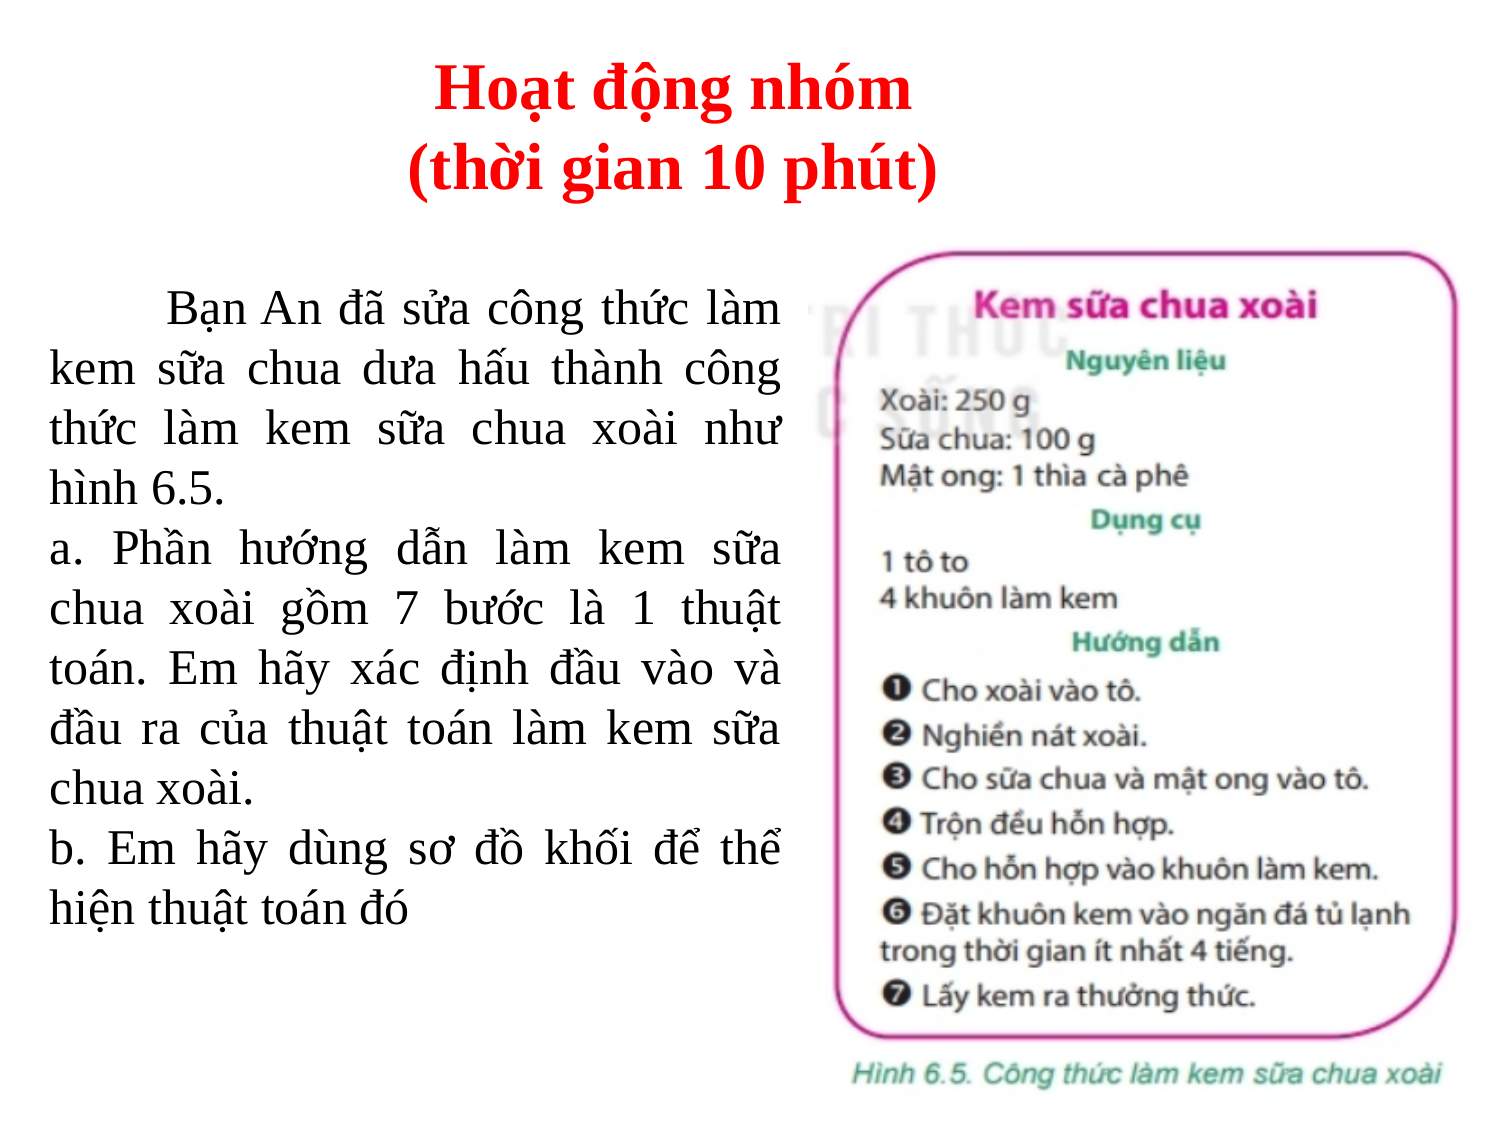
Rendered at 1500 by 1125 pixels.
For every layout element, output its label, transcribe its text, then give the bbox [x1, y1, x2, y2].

text_box Hoạt động nhóm (thời gian 10 phút) [363, 35, 985, 210]
picture [808, 234, 1500, 1114]
text_box Bạn An đã sửa công thức làm kem sữa chua dưa hấu thành công thức làm kem sữa chua xoài như hình 6.5. a. Phần hướng dẫn làm kem sữa chua xoài gồm 7 bước là 1 thuật toán. Em hãy xác định đầu vào và đầu ra của thuật toán làm kem sữa chua xoài. b. Em hãy dùng sơ đồ khối để thể hiện thuật toán đó [35, 267, 797, 943]
